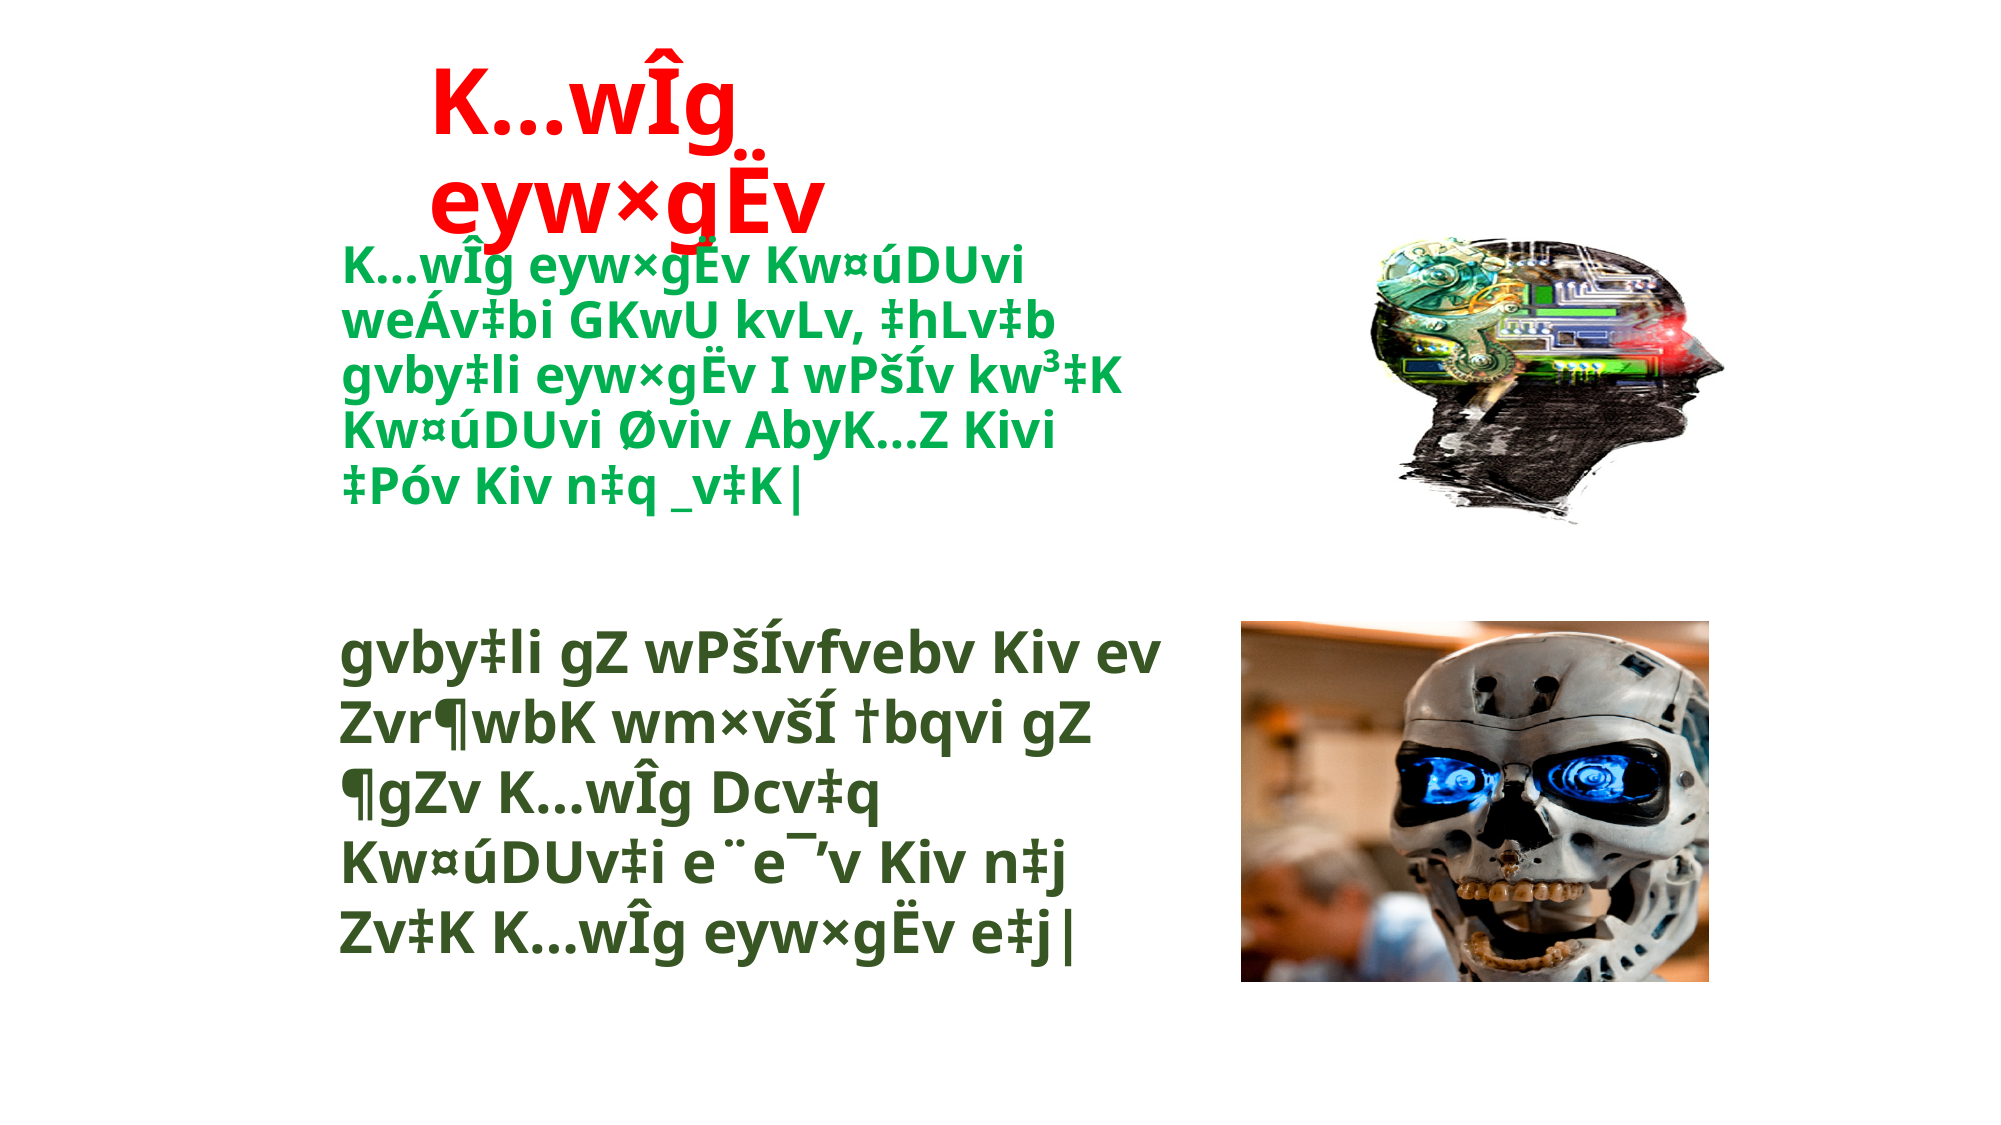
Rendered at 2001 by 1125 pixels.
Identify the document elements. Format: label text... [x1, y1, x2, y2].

title K…wÎg eyw×gËv [414, 101, 1127, 207]
list K…wÎg eyw×gËv Kw¤úDUvi weÁv‡bi GKwU kvLv, ‡hLv‡b gvby‡li eyw×gËv I wPšÍv kw³‡K Kw¤úDUvi Øviv AbyK…Z Kivi ‡Póv Kiv n‡q _v‡K| [326, 231, 1178, 528]
picture [1366, 231, 1735, 528]
text_box gvby‡li gZ wPšÍvfvebv Kiv ev Zvr¶wbK wm×všÍ †bqvi gZ ¶gZv K…wÎg Dcv‡q Kw¤úDUv‡i e¨e¯’v Kiv n‡j Zv‡K K…wÎg eyw×gËv e‡j| [324, 607, 1201, 973]
picture [1241, 621, 1709, 982]
